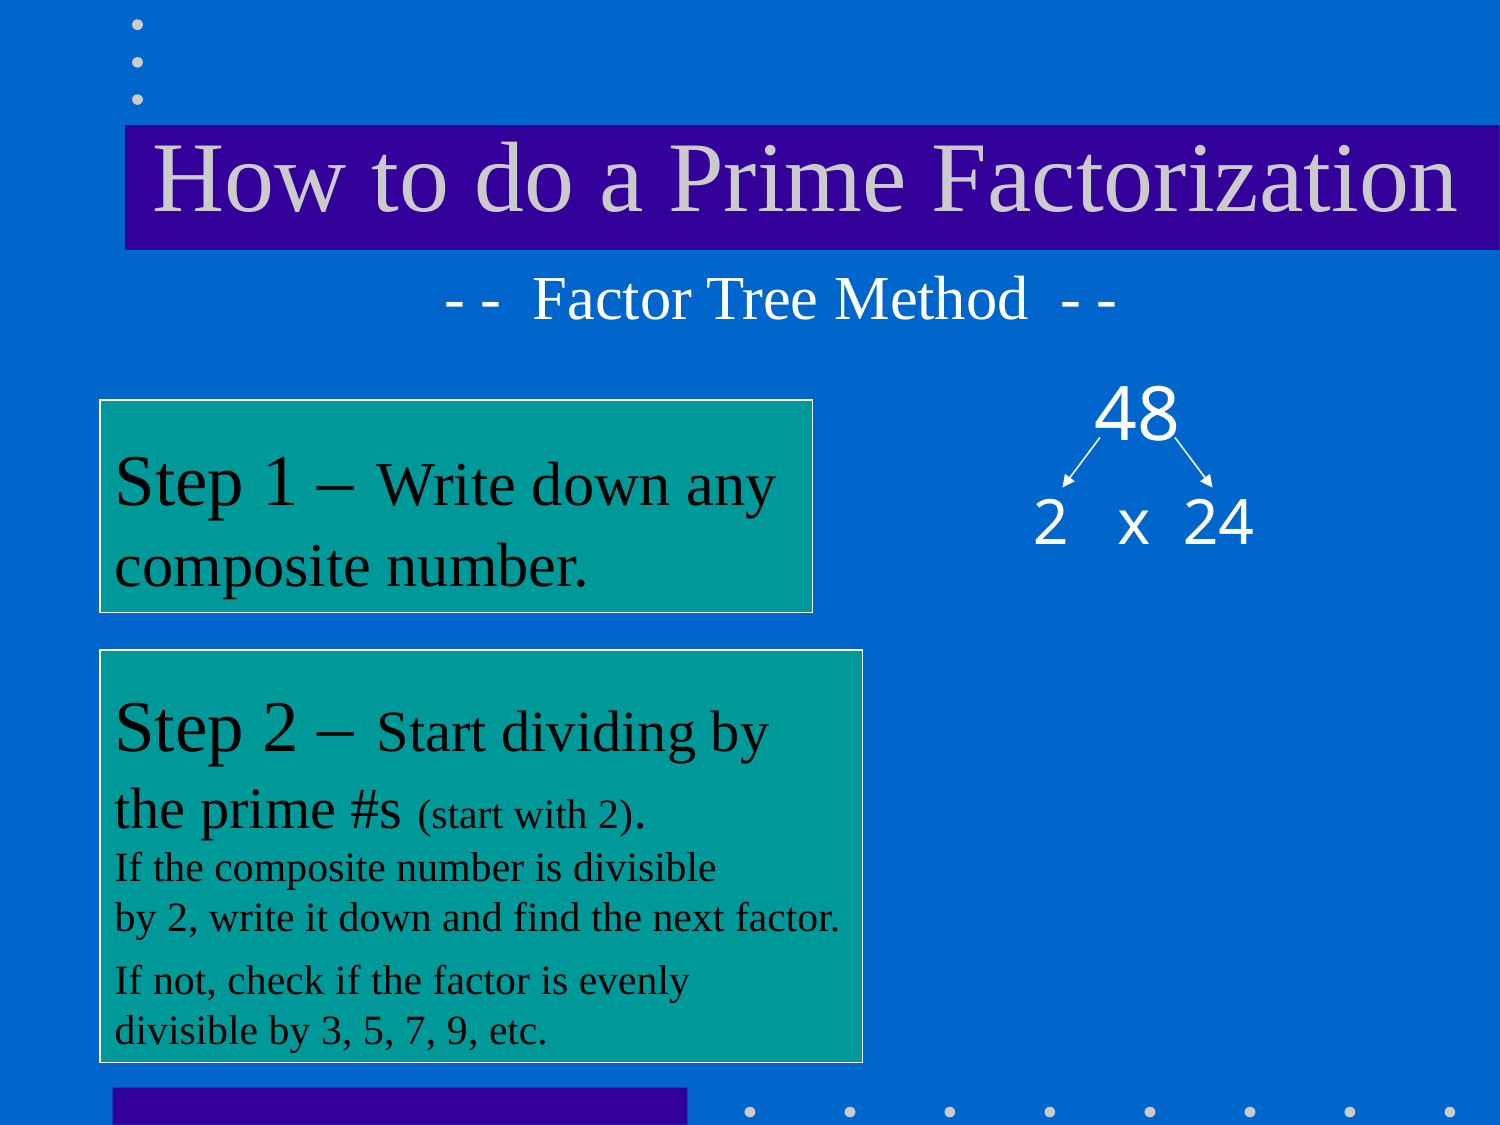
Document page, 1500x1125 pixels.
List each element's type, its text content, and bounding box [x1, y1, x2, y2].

text_box [1062, 437, 1101, 488]
text_box 48 [987, 375, 1288, 462]
text_box [1174, 437, 1213, 488]
text_box - - Factor Tree Method - - [362, 249, 1200, 340]
text_box Step 2 – Start dividing by the prime #s (start with 2). If the composite number is divisible by 2, write it down and find the next factor. If not, check if the factor is evenly divisible by 3, 5, 7, 9, etc. [99, 650, 863, 1063]
title How to do a Prime Factorization [112, 87, 1500, 275]
text_box Step 1 – Write down any composite number. [99, 399, 813, 613]
text_box 2 x 24 [949, 474, 1338, 565]
